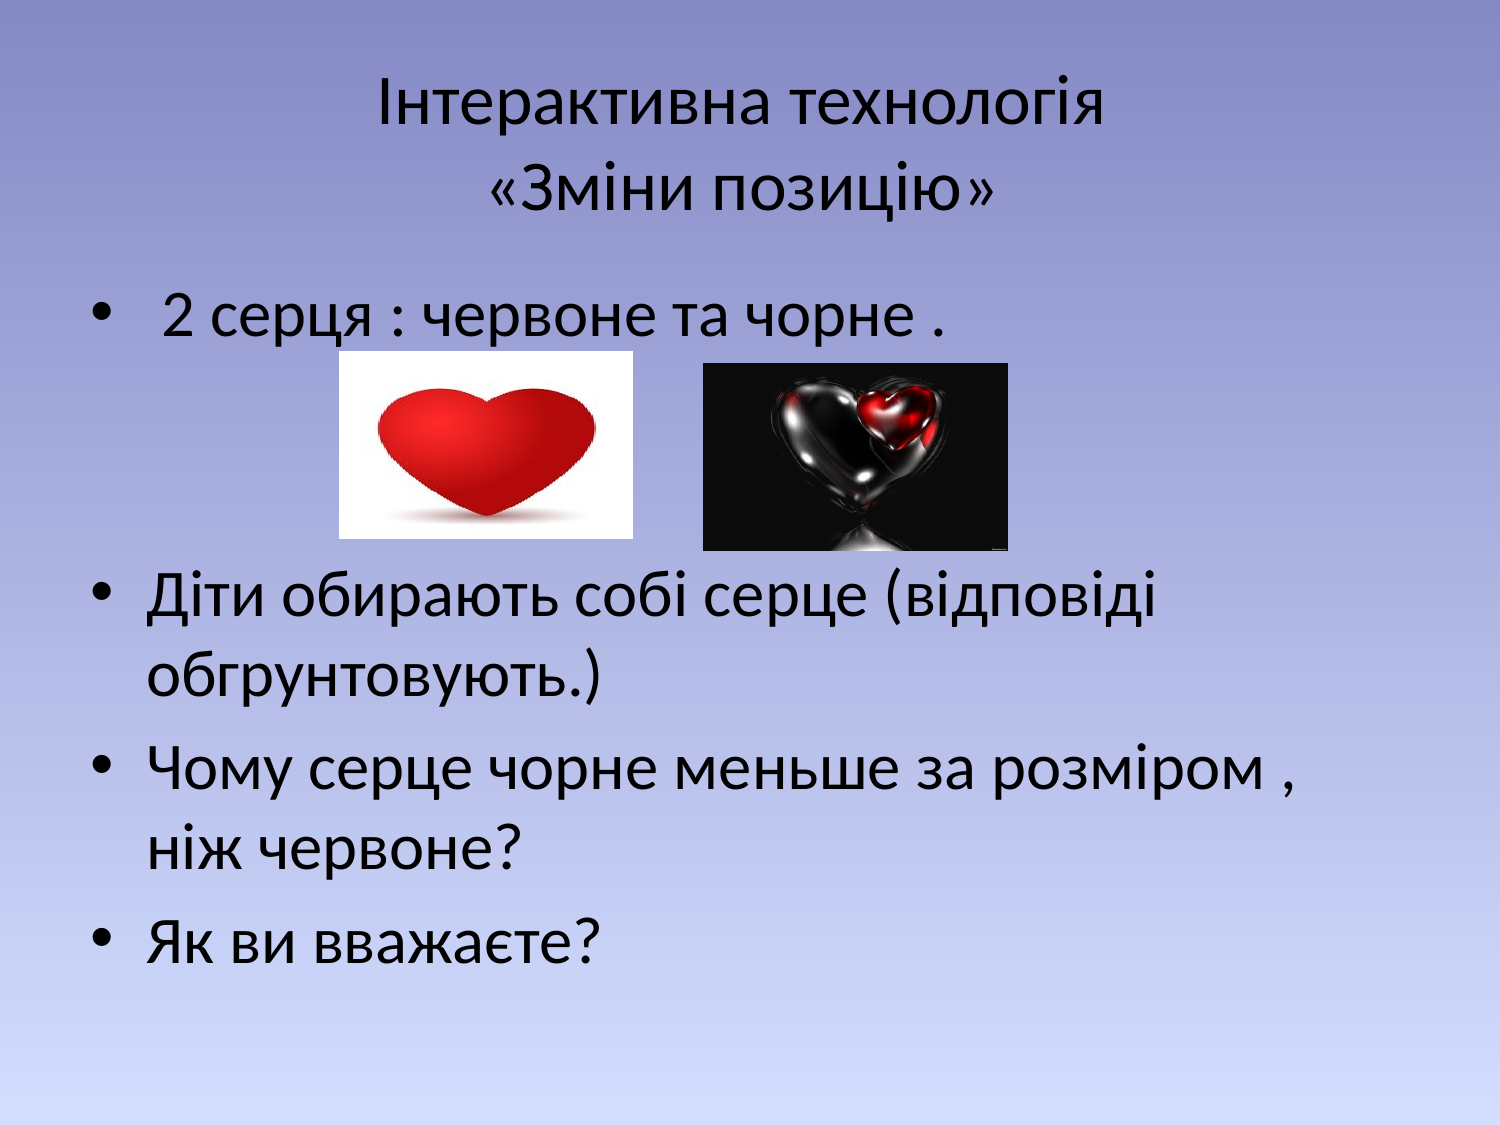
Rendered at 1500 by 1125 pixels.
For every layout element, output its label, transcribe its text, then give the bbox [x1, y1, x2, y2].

picture [702, 363, 1008, 552]
picture [339, 351, 634, 540]
title Інтерактивна технологія «Зміни позицію» [75, 45, 1425, 233]
list 2 серця : червоне та чорне . Діти обирають собі серце (відповіді обгрунтовують.) Чому серце чорне меньше за розміром , ніж червоне? Як ви вважаєте? [75, 262, 1425, 1005]
